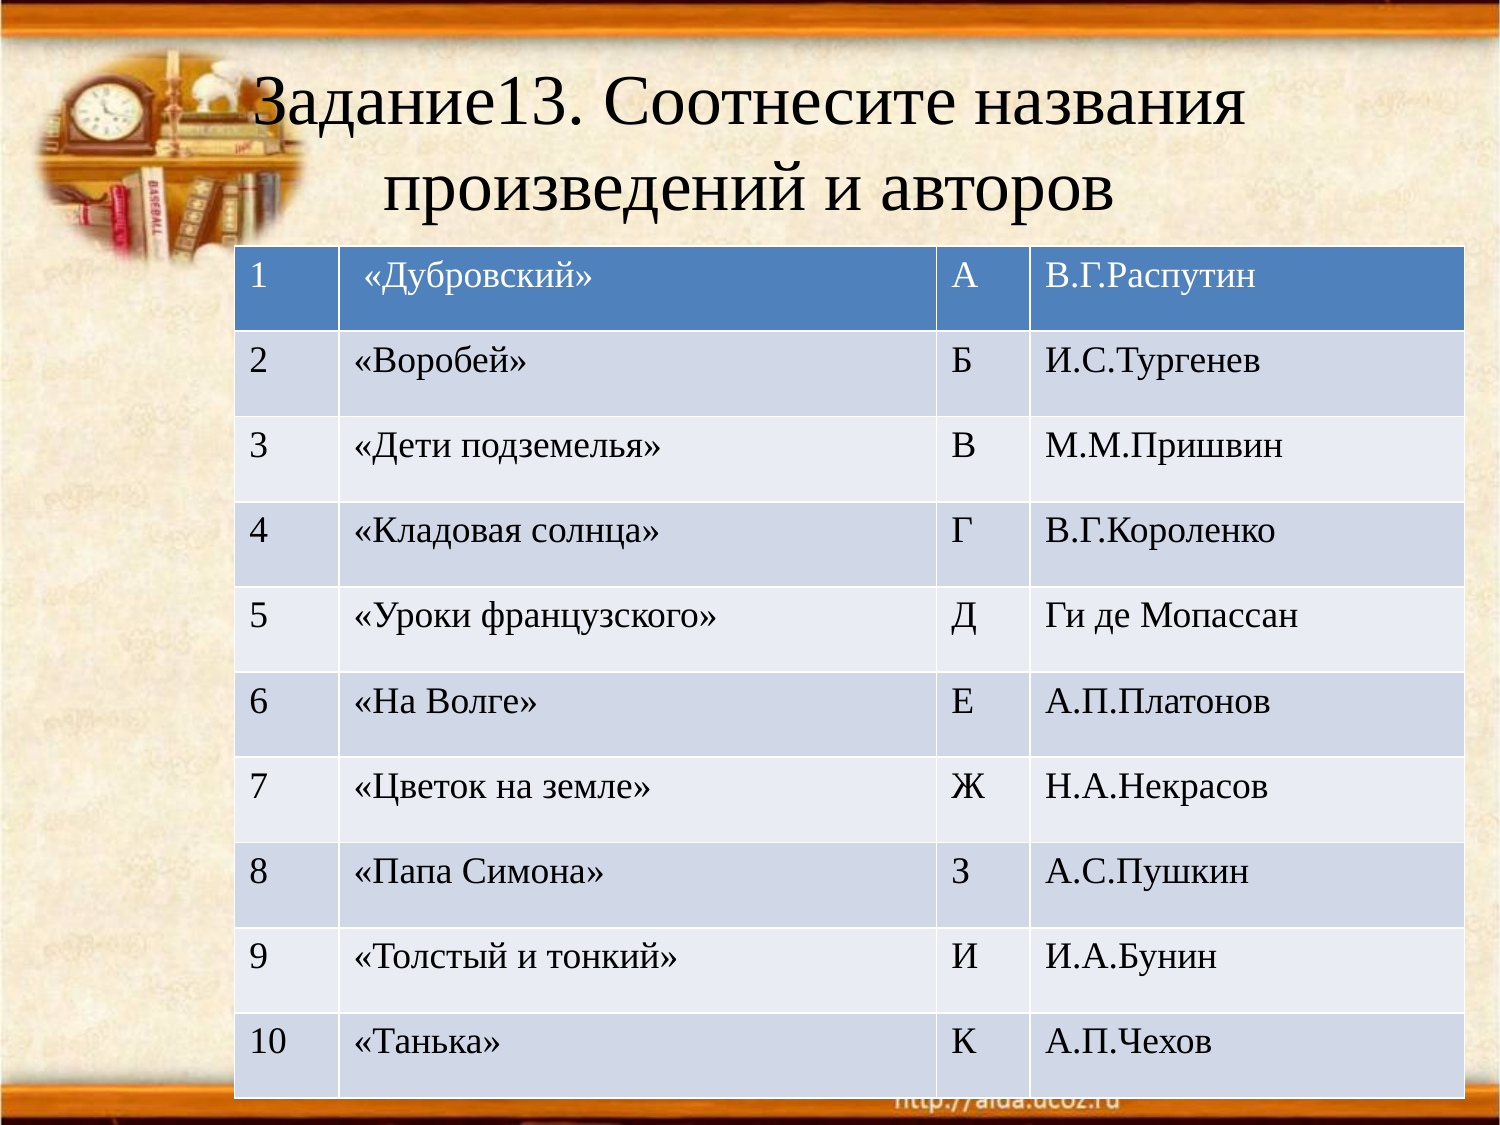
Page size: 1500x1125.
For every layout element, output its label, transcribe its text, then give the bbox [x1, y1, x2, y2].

table_cell 6 [235, 673, 338, 756]
table_cell «Воробей» [340, 332, 936, 416]
table_cell Ги де Мопассан [1031, 588, 1464, 671]
table_header А [937, 247, 1029, 330]
table_cell «Уроки французского» [340, 588, 936, 671]
picture [0, 0, 1500, 1125]
table_cell 4 [235, 503, 338, 586]
table_cell А.П.Платонов [1031, 673, 1464, 756]
table_cell 10 [235, 1014, 338, 1097]
table_cell «Кладовая солнца» [340, 503, 936, 586]
table_cell В.Г.Короленко [1031, 503, 1464, 586]
table_cell Н.А.Некрасов [1031, 758, 1464, 842]
table_cell 2 [235, 332, 338, 416]
table_cell Г [937, 503, 1029, 586]
table_cell А.С.Пушкин [1031, 843, 1464, 927]
table_cell 8 [235, 843, 338, 927]
table_cell М.М.Пришвин [1031, 417, 1464, 501]
table_cell В [937, 417, 1029, 501]
table_cell 5 [235, 588, 338, 671]
table_cell «Танька» [340, 1014, 936, 1097]
table_header 1 [235, 247, 338, 330]
table_cell К [937, 1014, 1029, 1097]
table_cell «Дети подземелья» [340, 417, 936, 501]
table_cell Б [937, 332, 1029, 416]
table_cell «На Волге» [340, 673, 936, 756]
table_cell А.П.Чехов [1031, 1014, 1464, 1097]
table_cell Д [937, 588, 1029, 671]
table_cell З [937, 843, 1029, 927]
table_cell И.С.Тургенев [1031, 332, 1464, 416]
table_cell И.А.Бунин [1031, 929, 1464, 1012]
table_header «Дубровский» [340, 247, 936, 330]
table_cell Ж [937, 758, 1029, 842]
table_header В.Г.Распутин [1031, 247, 1464, 330]
title Задание13. Соотнесите названия произведений и авторов [74, 44, 1426, 233]
table_cell «Толстый и тонкий» [340, 929, 936, 1012]
table_cell «Цветок на земле» [340, 758, 936, 842]
table_cell 9 [235, 929, 338, 1012]
table_cell 7 [235, 758, 338, 842]
table_cell «Папа Симона» [340, 843, 936, 927]
table_cell 3 [235, 417, 338, 501]
table_cell И [937, 929, 1029, 1012]
table_cell Е [937, 673, 1029, 756]
